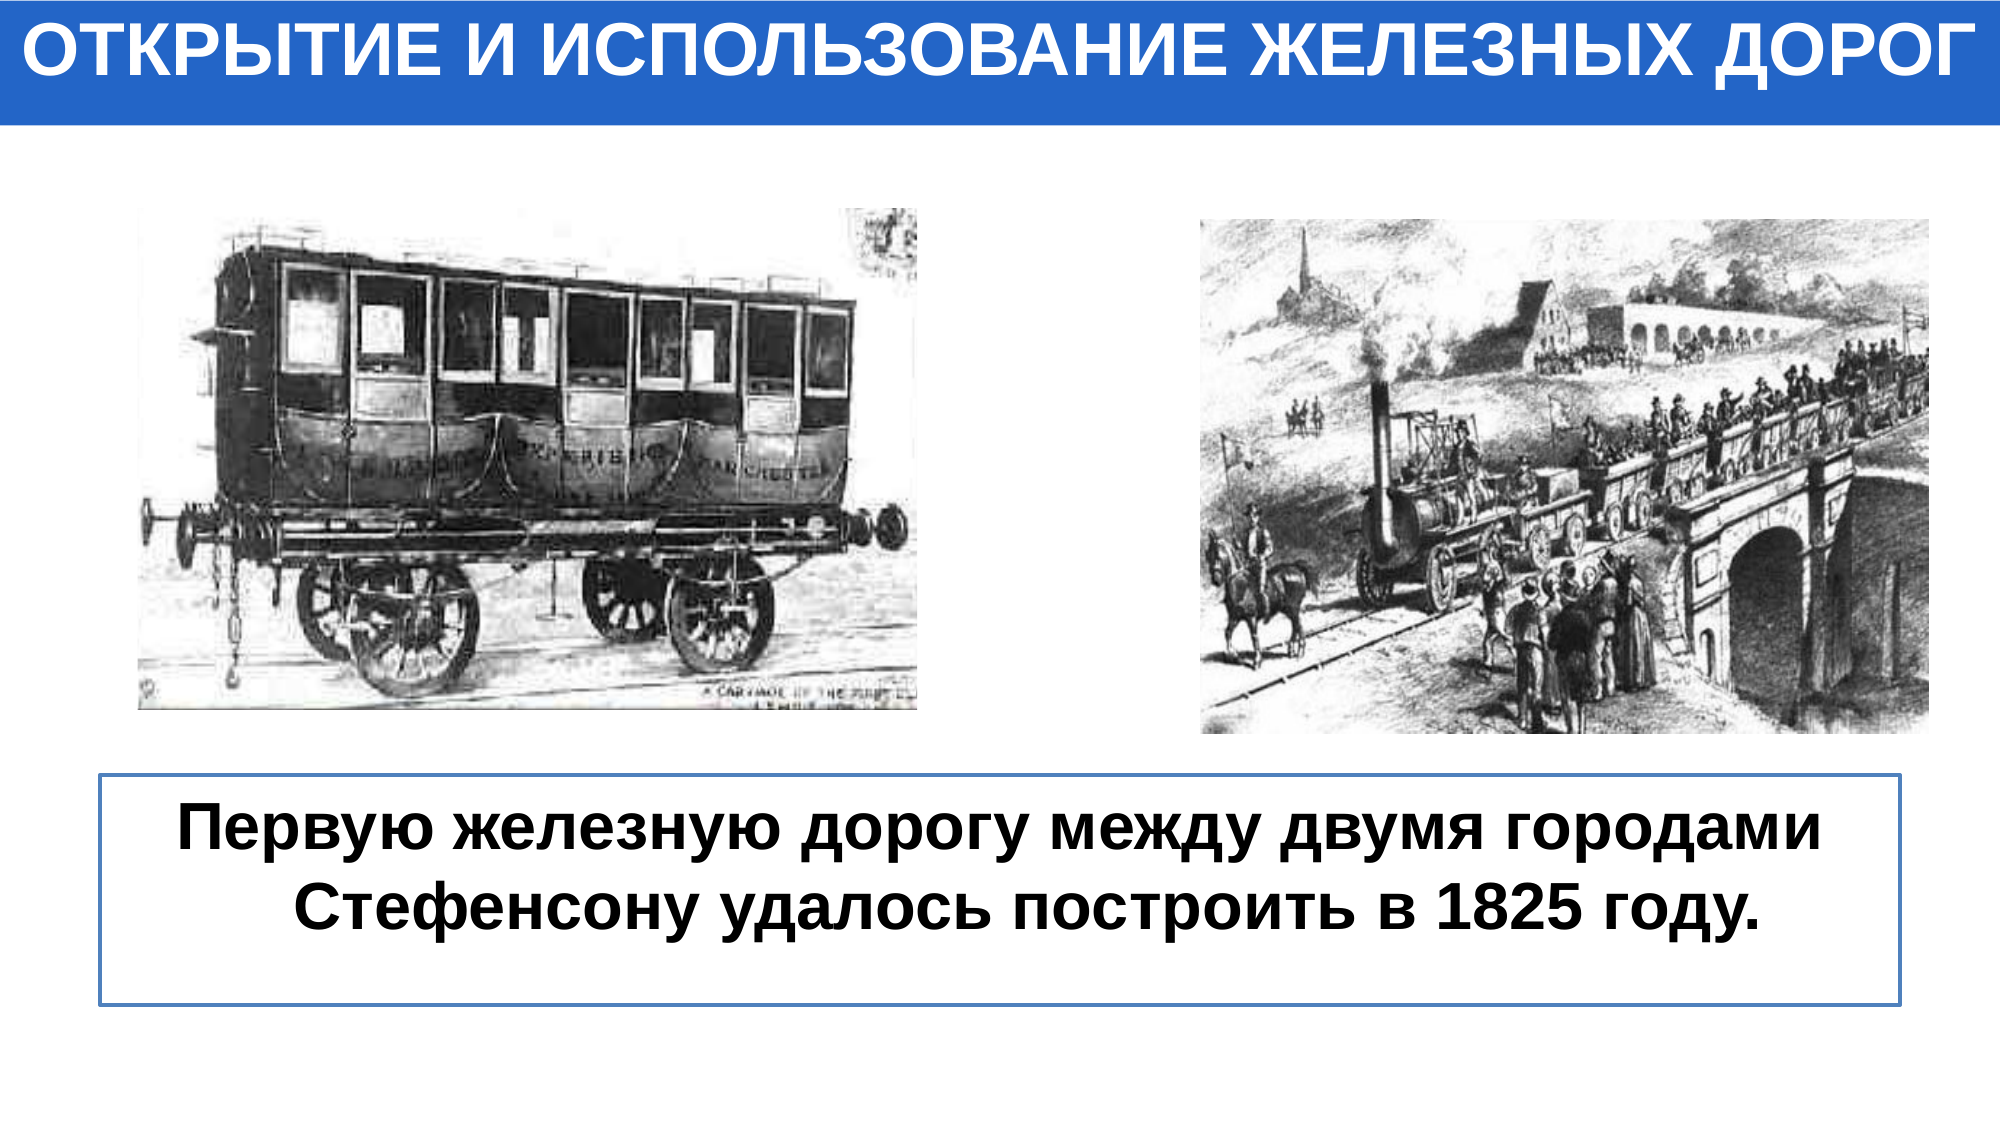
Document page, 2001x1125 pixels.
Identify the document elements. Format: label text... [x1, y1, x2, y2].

list Первую железную дорогу между двумя городами Стефенсону удалось построить в 1825 году. [98, 773, 1902, 1007]
picture [1200, 219, 1929, 735]
text_box ОТКРЫТИЕ И ИСПОЛЬЗОВАНИЕ ЖЕЛЕЗНЫХ ДОРОГ [0, 0, 2000, 126]
picture [137, 207, 918, 710]
